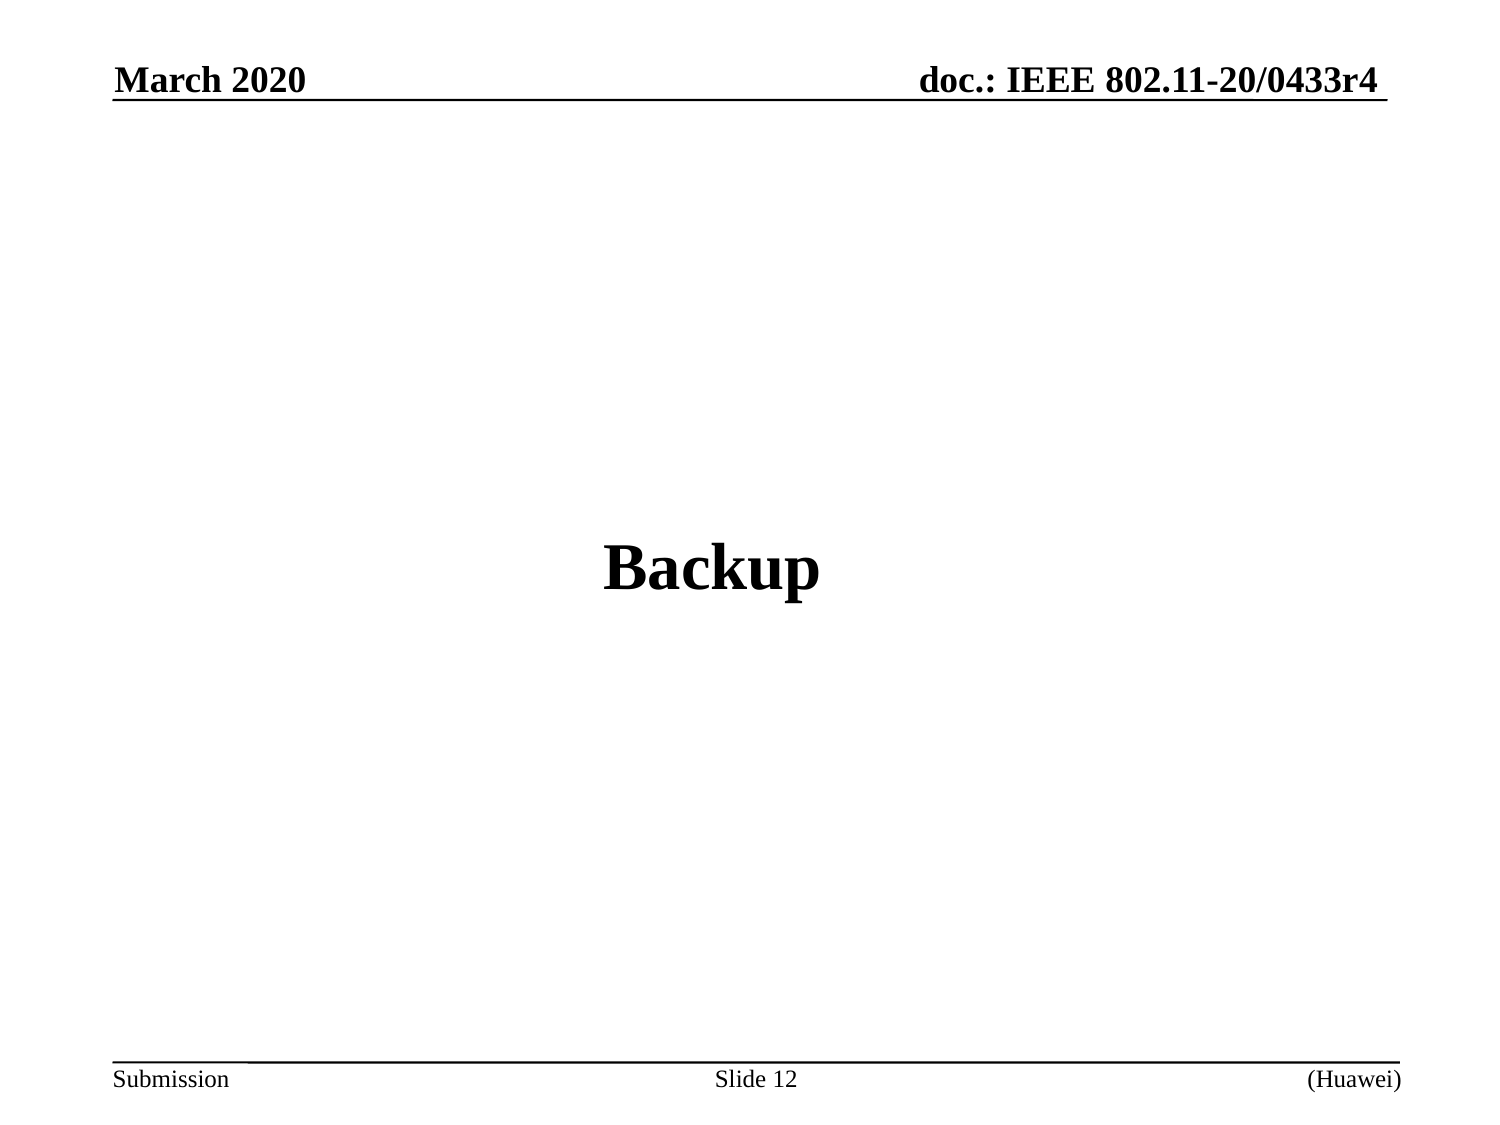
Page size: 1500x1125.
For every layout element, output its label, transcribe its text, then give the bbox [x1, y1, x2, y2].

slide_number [114, 54, 309, 101]
footer (Huawei) [1305, 1061, 1402, 1093]
text_box Backup [75, 474, 1351, 650]
slide_number Slide 12 [712, 1061, 800, 1093]
